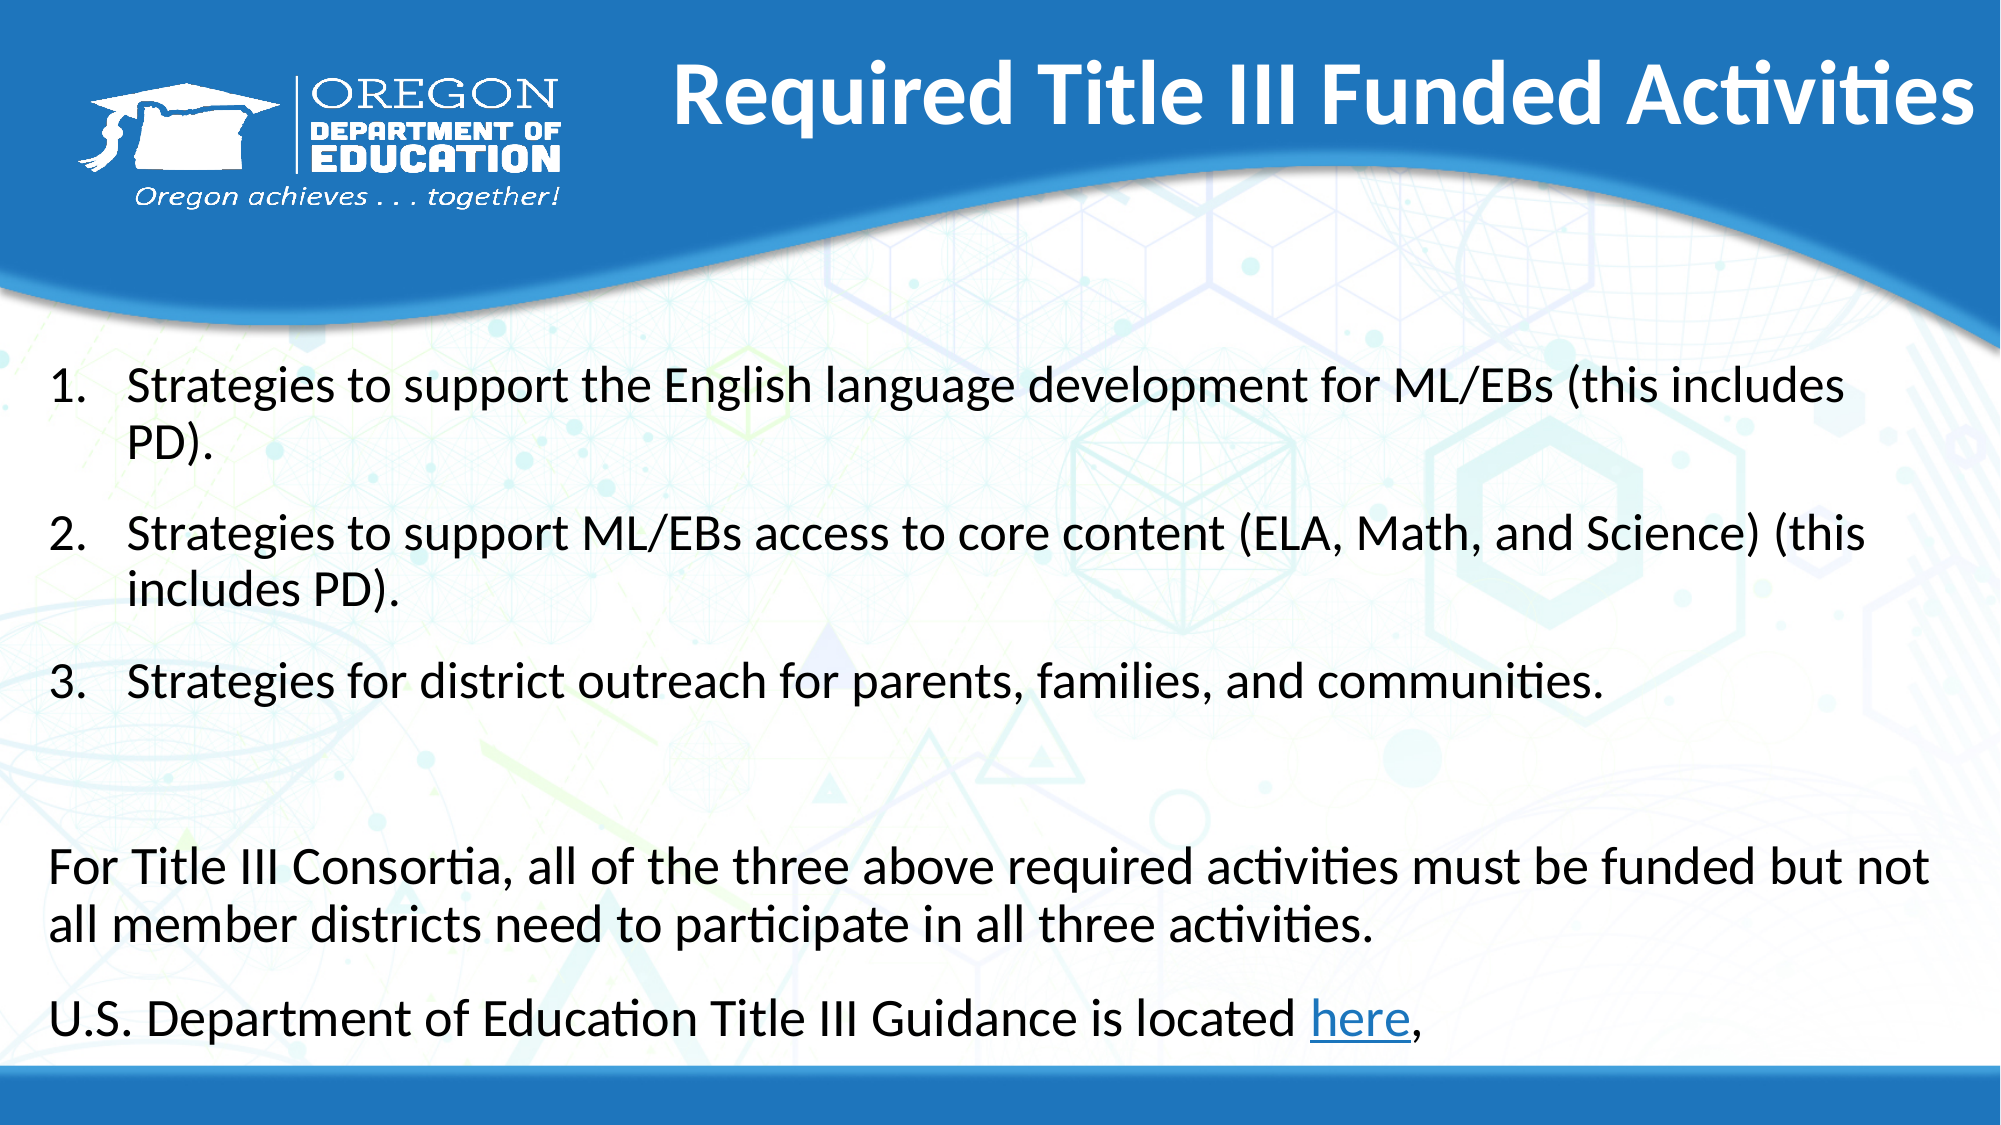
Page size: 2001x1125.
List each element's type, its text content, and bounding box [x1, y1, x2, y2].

picture [0, 0, 2001, 1125]
title Required Title III Funded Activities [650, 0, 2000, 190]
list Strategies to support the English language development for ML/EBs (this includes PD). Strategies to support ML/EBs access to core content (ELA, Math, and Science) (this includes PD). Strategies for district outreach for parents, families, and communities. For Title III Consortia, all of the three above required activities must be funded but not all member districts need to participate in all three activities. U.S. Department of Education Title III Guidance is located here, [33, 350, 1957, 1062]
